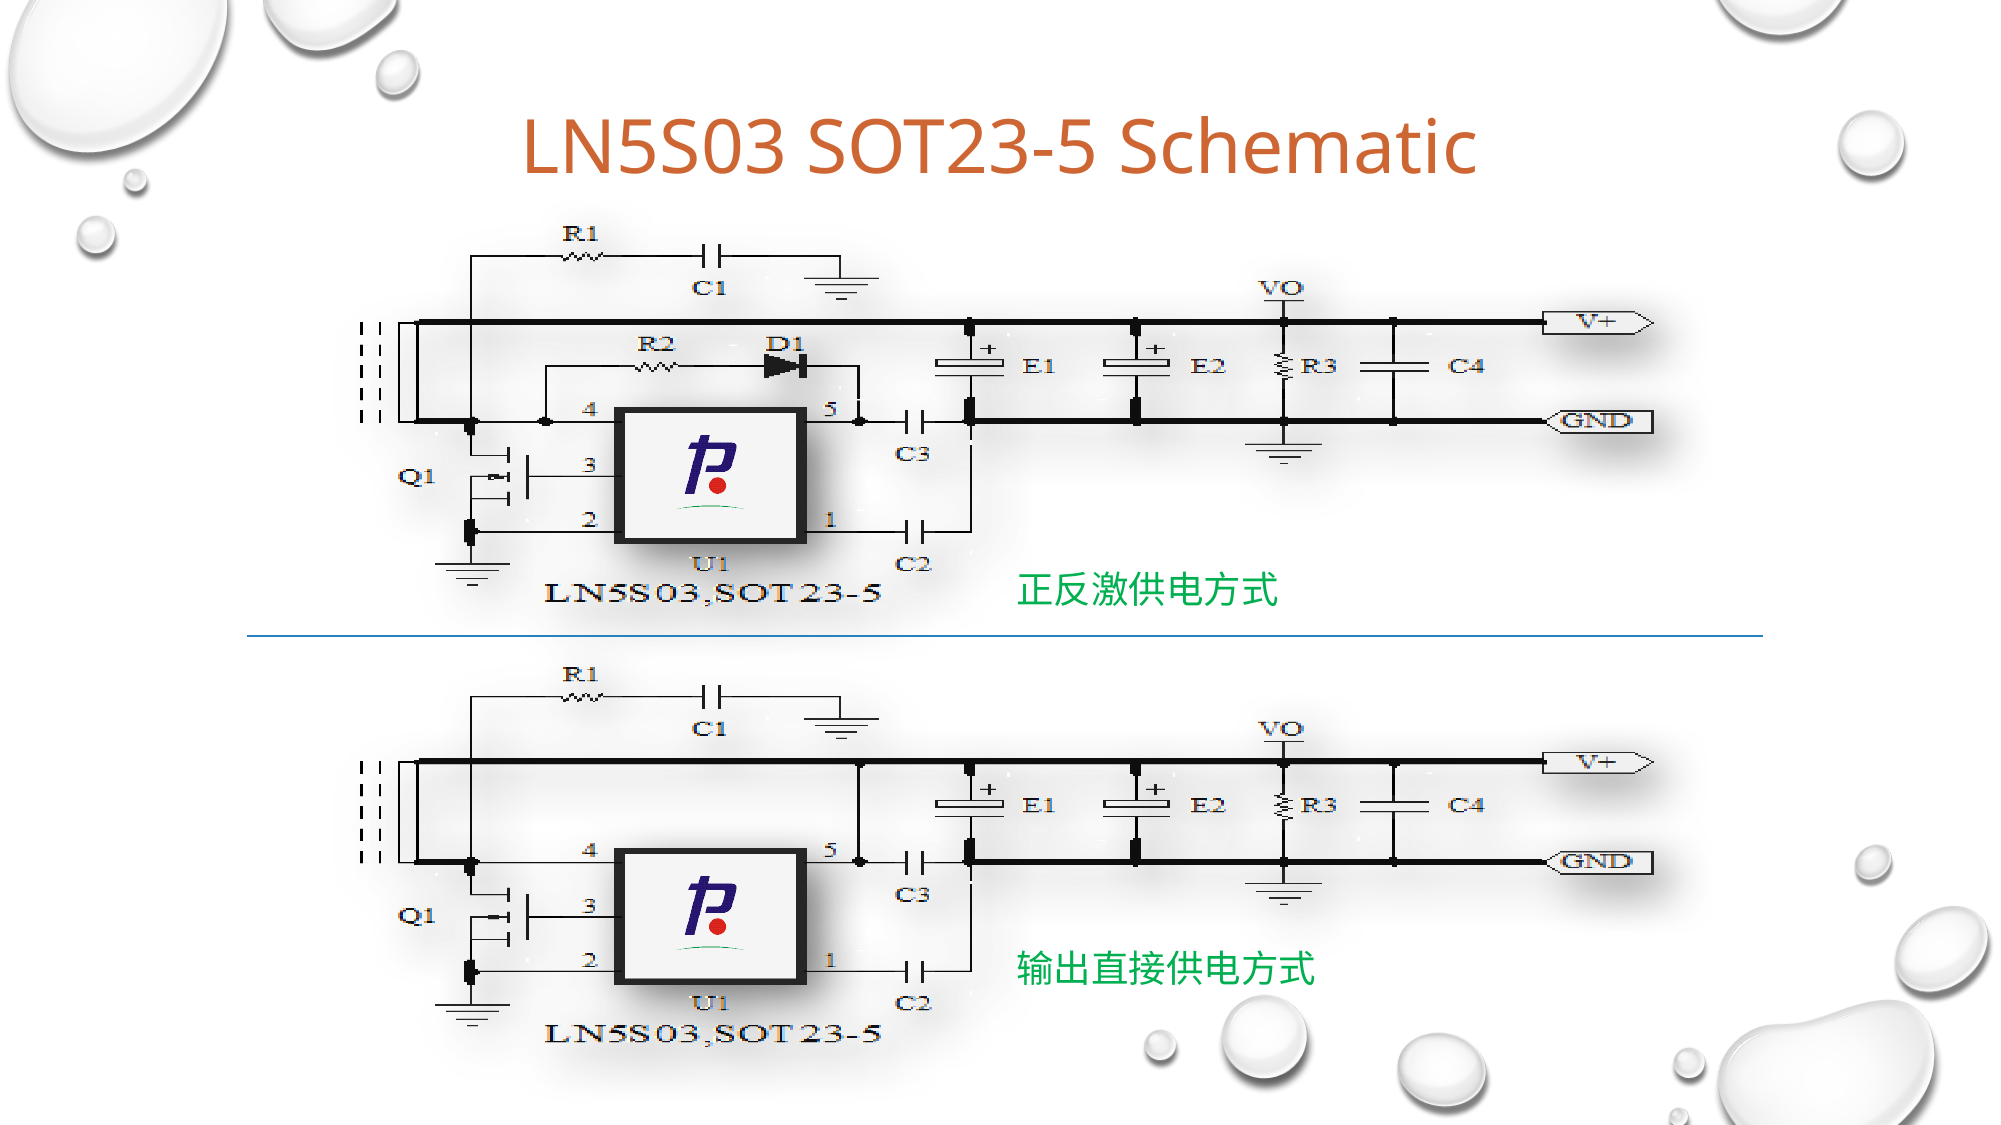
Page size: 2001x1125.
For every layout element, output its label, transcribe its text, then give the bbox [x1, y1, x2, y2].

picture [0, 0, 2000, 1125]
text_box LN5S03 SOT23-5 Schematic [149, 101, 1850, 364]
